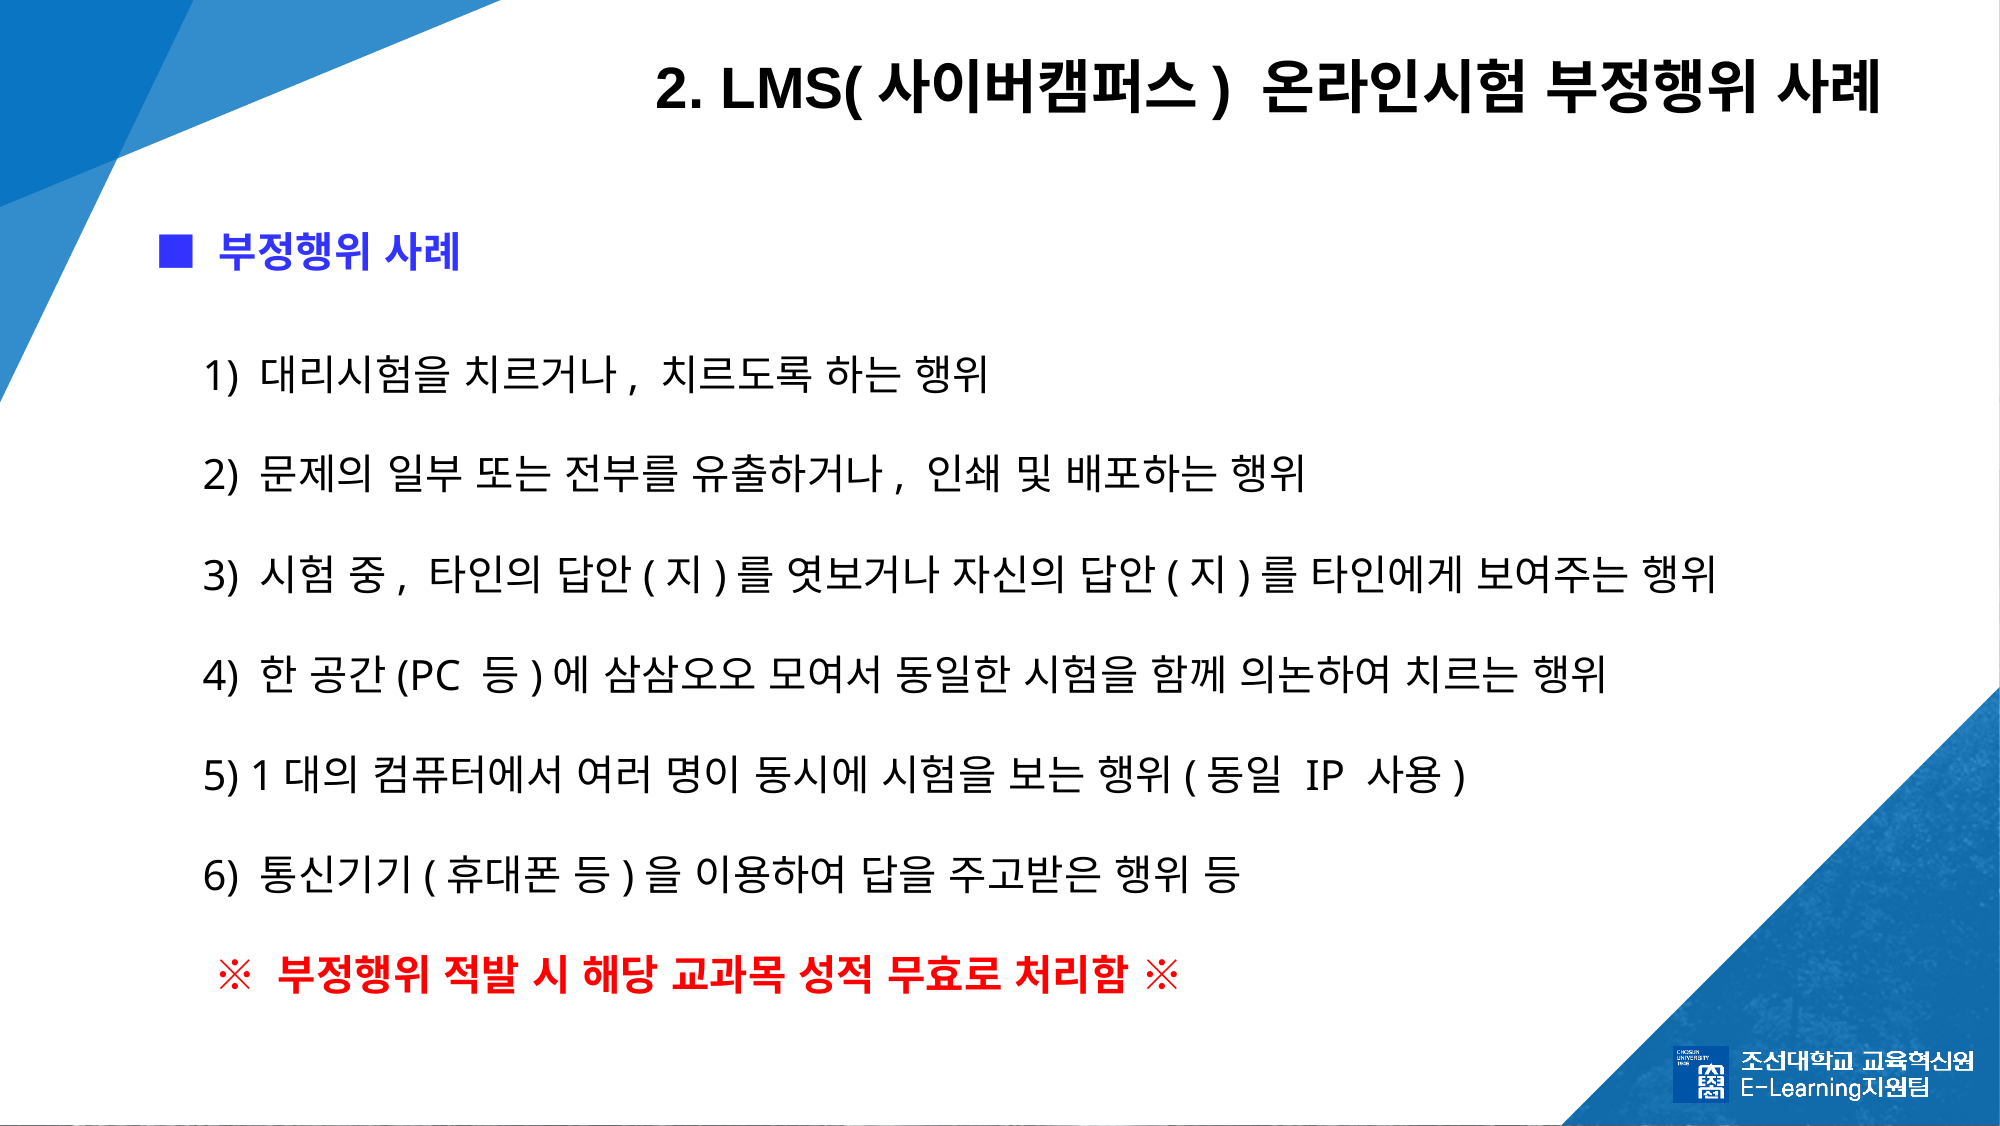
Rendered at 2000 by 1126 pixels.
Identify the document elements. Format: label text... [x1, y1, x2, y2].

text_box 1) 대리시험을 치르거나, 치르도록 하는 행위 2) 문제의 일부 또는 전부를 유출하거나, 인쇄 및 배포하는 행위 3) 시험 중, 타인의 답안(지)를 엿보거나 자신의 답안(지)를 타인에게 보여주는 행위 4) 한 공간(PC 등)에 삼삼오오 모여서 동일한 시험을 함께 의논하여 치르는 행위 5) 1대의 컴퓨터에서 여러 명이 동시에 시험을 보는 행위(동일 IP 사용) 6) 통신기기(휴대폰 등)을 이용하여 답을 주고받은 행위 등 ※ 부정행위 적발 시 해당 교과목 성적 무효로 처리함 ※ [187, 290, 1851, 1006]
text_box ■ 부정행위 사례 [81, 168, 1662, 284]
picture [1673, 1046, 1973, 1103]
text_box 2. LMS(사이버캠퍼스) 온라인시험 부정행위 사례 [149, 42, 1898, 128]
